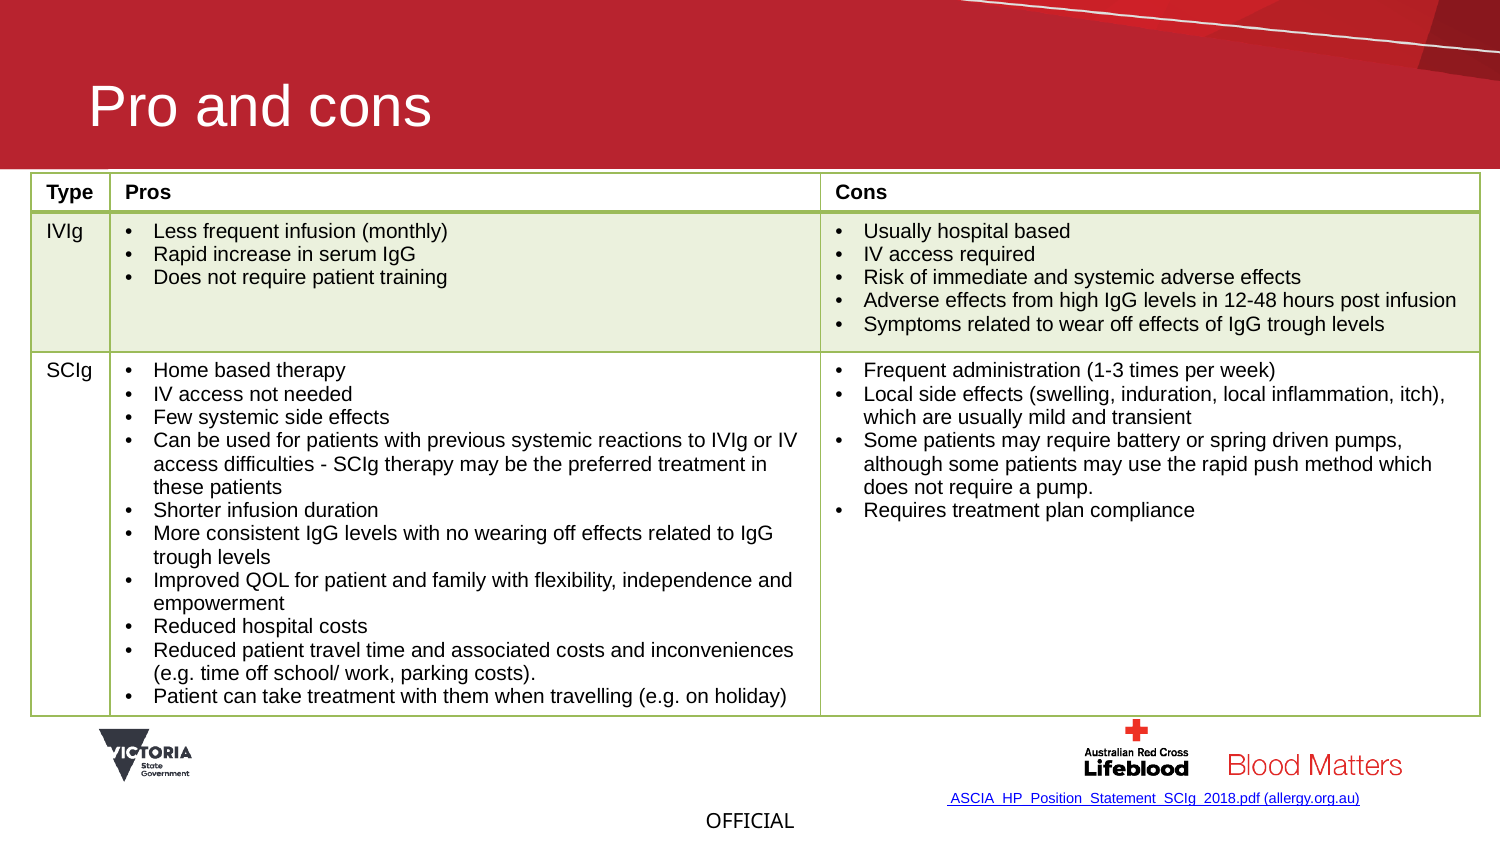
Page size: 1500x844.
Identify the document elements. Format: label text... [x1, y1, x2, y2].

picture [0, 0, 1500, 844]
table_cell IVIg [32, 214, 109, 351]
table_header Pros [111, 174, 820, 210]
table_header Type [32, 174, 109, 210]
table_cell Less frequent infusion (monthly) Rapid increase in serum IgG Does not require patient training [111, 214, 820, 351]
table_cell SCIg [32, 353, 109, 715]
table_cell Frequent administration (1-3 times per week) Local side effects (swelling, induration, local inflammation, itch), which are usually mild and transient Some patients may require battery or spring driven pumps, although some patients may use the rapid push method which does not require a pump. Requires treatment plan compliance [821, 353, 1479, 715]
table_cell Usually hospital based IV access required Risk of immediate and systemic adverse effects Adverse effects from high IgG levels in 12-48 hours post infusion Symptoms related to wear off effects of IgG trough levels [821, 214, 1479, 351]
text_box ASCIA_HP_Position_Statement_SCIg_2018.pdf (allergy.org.au) [932, 782, 1375, 815]
table_cell Home based therapy IV access not needed Few systemic side effects Can be used for patients with previous systemic reactions to IVIg or IV access difficulties - SCIg therapy may be the preferred treatment in these patients Shorter infusion duration More consistent IgG levels with no wearing off effects related to IgG trough levels Improved QOL for patient and family with flexibility, independence and empowerment Reduced hospital costs Reduced patient travel time and associated costs and inconveniences (e.g. time off school/ work, parking costs). Patient can take treatment with them when travelling (e.g. on holiday) [111, 353, 820, 715]
table_header Cons [821, 174, 1479, 210]
title Pro and cons [88, 33, 1270, 166]
